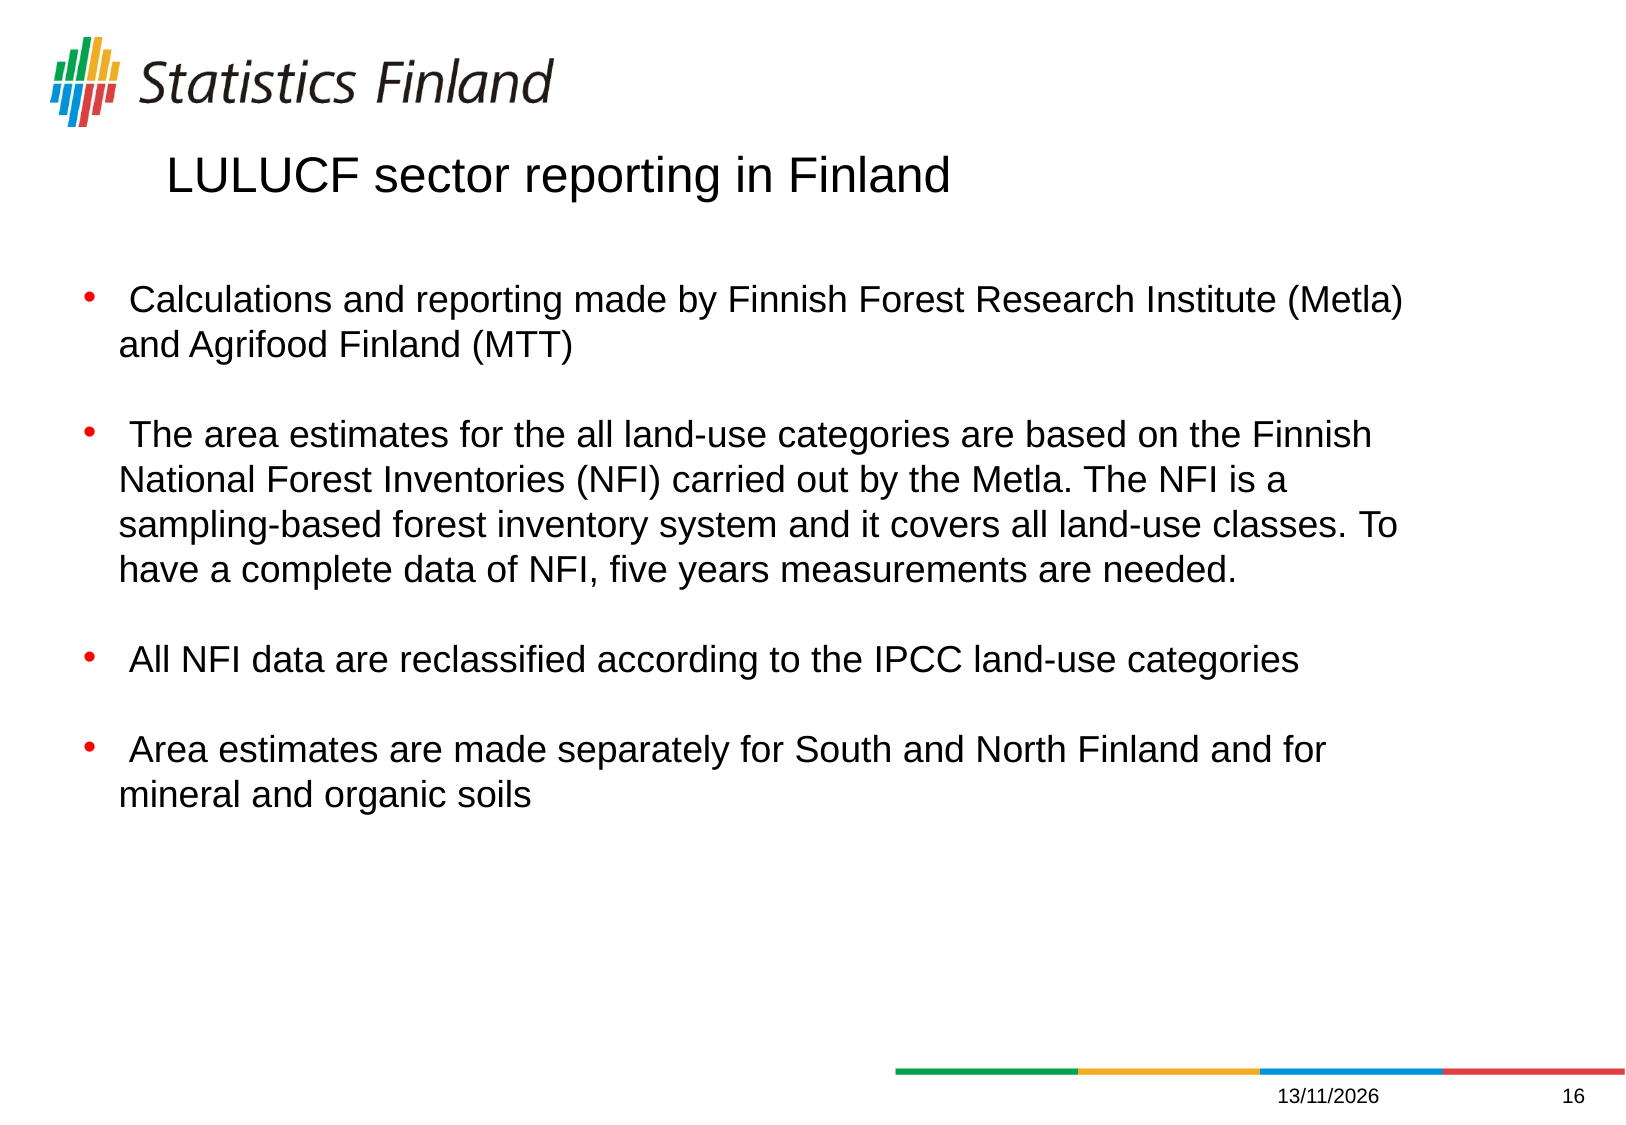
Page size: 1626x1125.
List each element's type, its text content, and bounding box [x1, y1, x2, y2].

picture [50, 37, 554, 127]
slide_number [1262, 1074, 1509, 1125]
text_box Calculations and reporting made by Finnish Forest Research Institute (Metla) and Agrifood Finland (MTT) The area estimates for the all land-use categories are based on the Finnish National Forest Inventories (NFI) carried out by the Metla. The NFI is a sampling-based forest inventory system and it covers all land-use classes. To have a complete data of NFI, five years measurements are needed. All NFI data are reclassified according to the IPCC land-use categories Area estimates are made separately for South and North Finland and for mineral and organic soils [68, 267, 1474, 867]
title LULUCF sector reporting in Finland [150, 89, 1533, 256]
slide_number 16 [1509, 1074, 1601, 1125]
